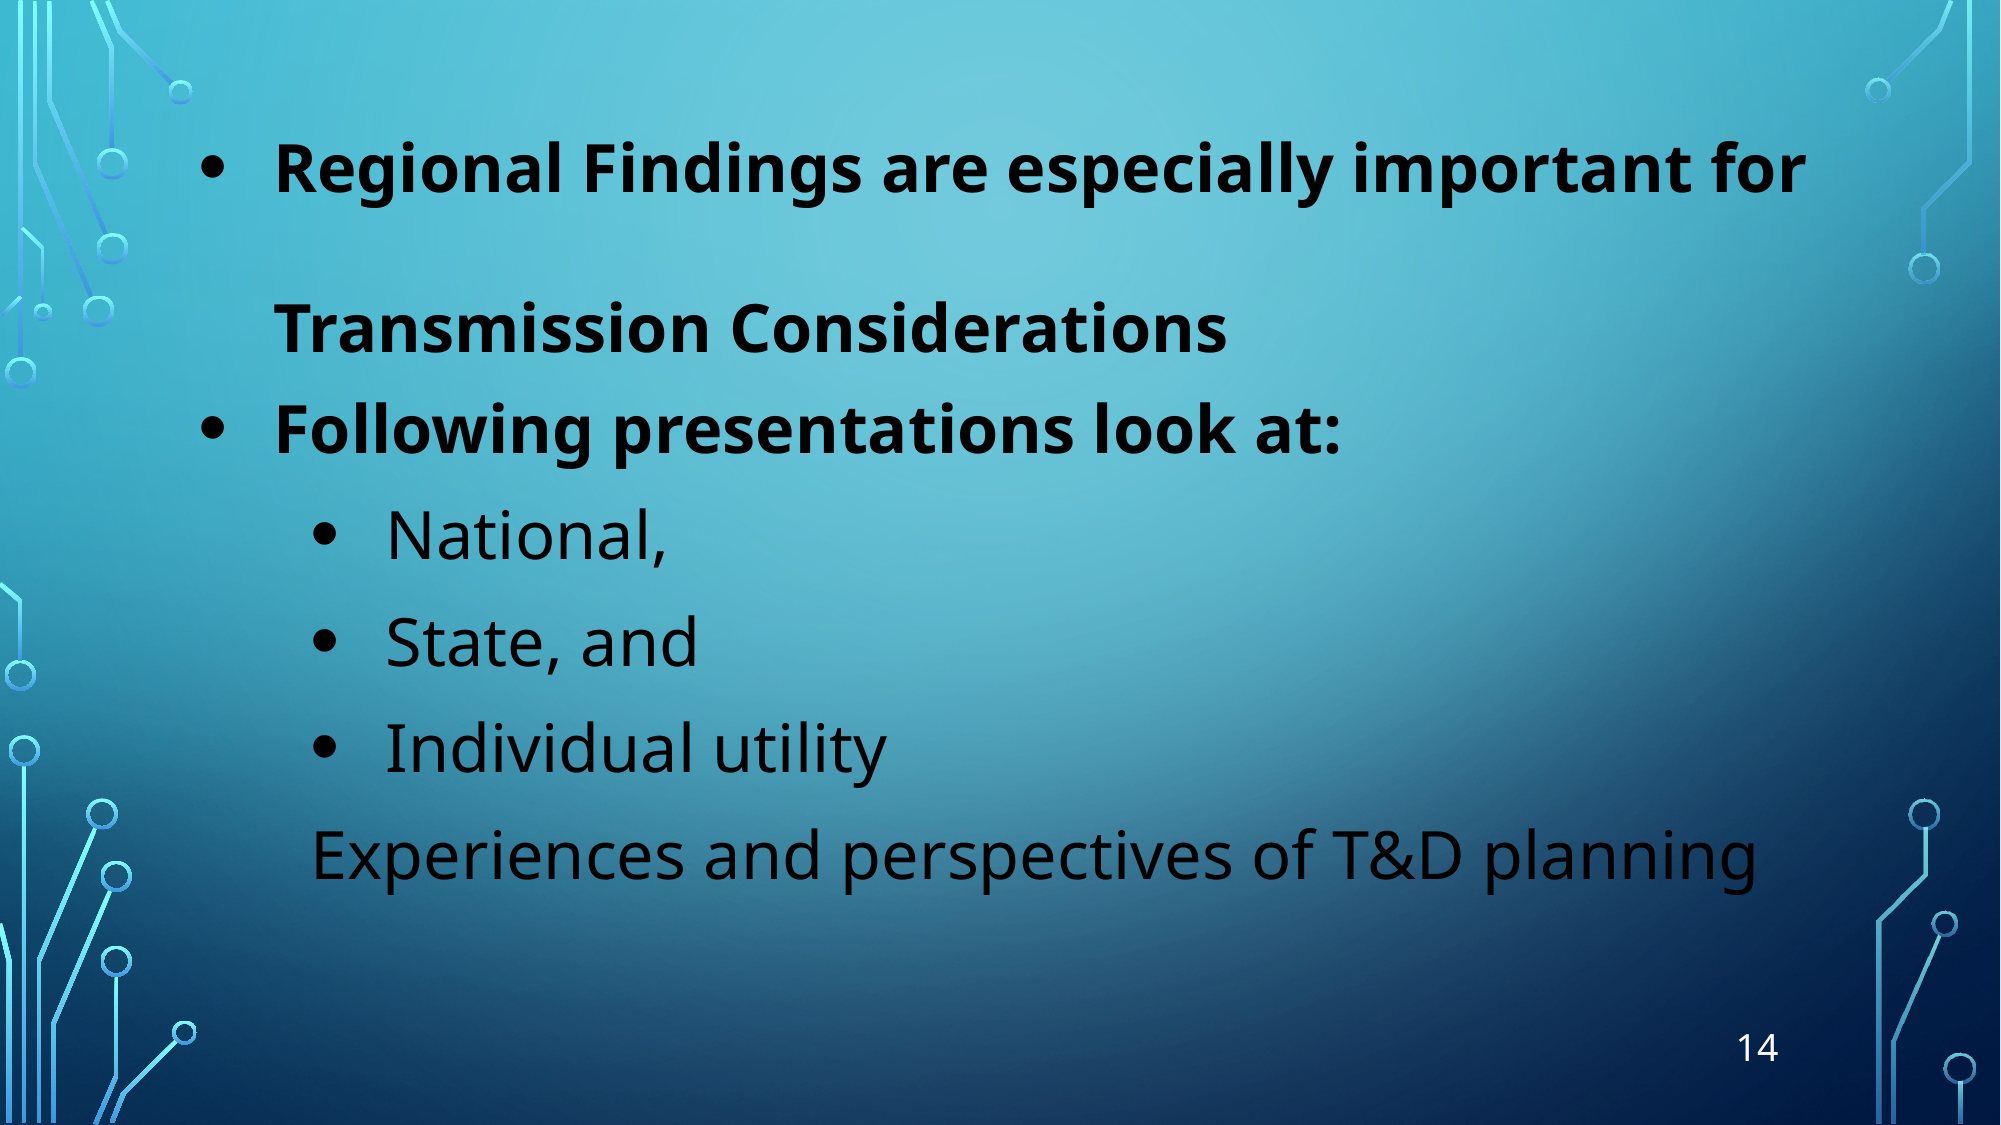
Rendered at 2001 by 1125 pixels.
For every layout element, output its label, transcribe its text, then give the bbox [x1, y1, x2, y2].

text_box 14 [1720, 1016, 1794, 1077]
list Regional Findings are especially important for Transmission Considerations Following presentations look at: National, State, and Individual utility Experiences and perspectives of T&D planning [183, 31, 1826, 987]
